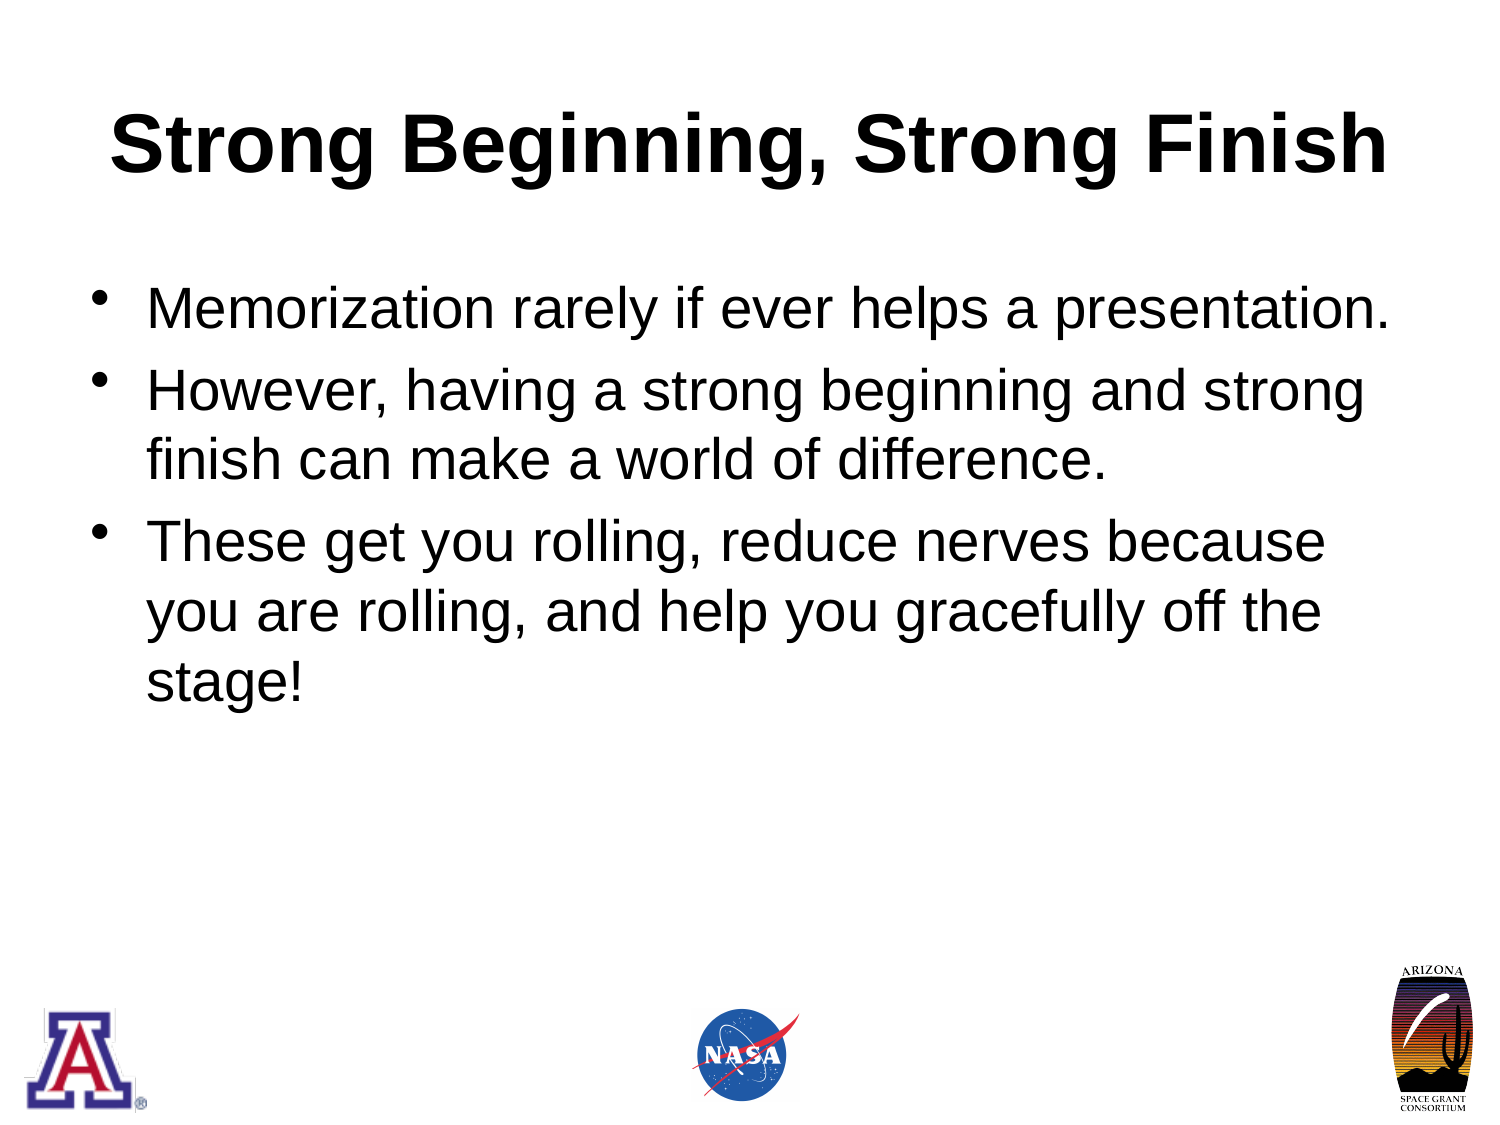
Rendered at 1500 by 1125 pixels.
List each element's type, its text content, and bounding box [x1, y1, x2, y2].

list Memorization rarely if ever helps a presentation. However, having a strong beginning and strong finish can make a world of difference. These get you rolling, reduce nerves because you are rolling, and help you gracefully off the stage! [75, 262, 1425, 1005]
picture [24, 1008, 147, 1113]
picture [1388, 962, 1475, 1112]
title Strong Beginning, Strong Finish [0, 45, 1500, 233]
picture [691, 1008, 800, 1102]
